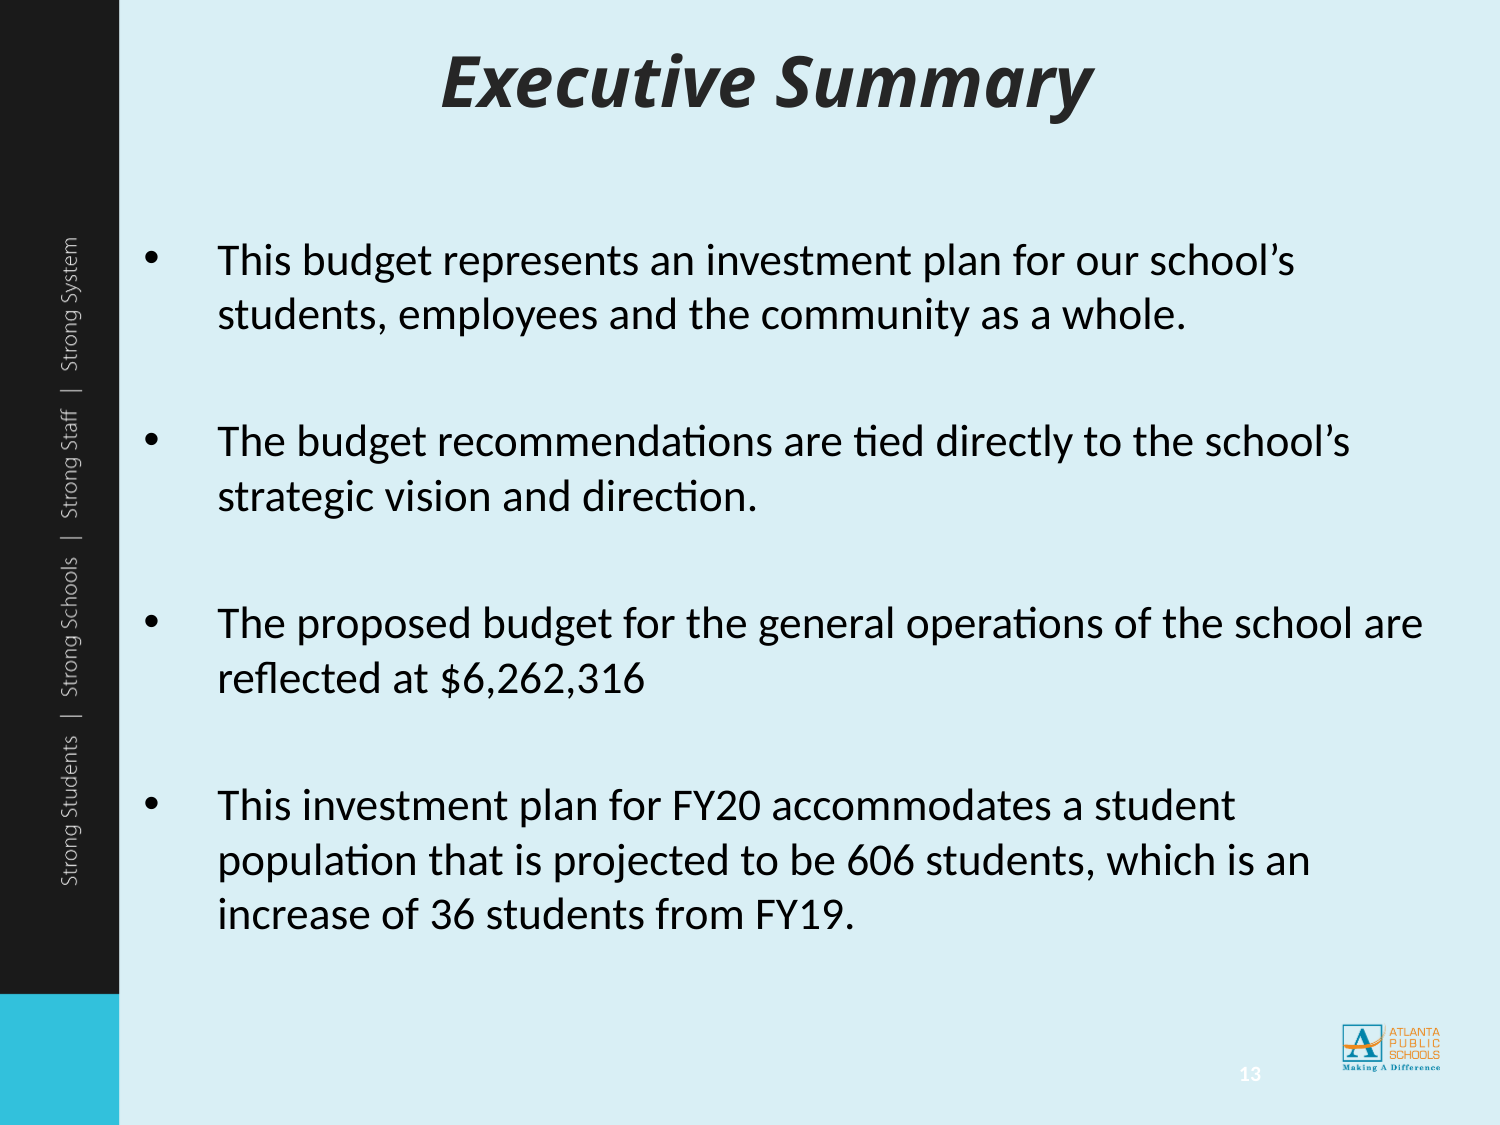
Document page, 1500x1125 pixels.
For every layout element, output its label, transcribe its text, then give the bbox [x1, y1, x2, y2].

subtitle This budget represents an investment plan for our school’s students, employees and the community as a whole. The budget recommendations are tied directly to the school’s strategic vision and direction. The proposed budget for the general operations of the school are reflected at $6,262,316 This investment plan for FY20 accommodates a student population that is projected to be 606 students, which is an increase of 36 students from FY19. [128, 222, 1464, 950]
title Executive Summary [128, 4, 1404, 154]
picture [0, 0, 1500, 1125]
slide_number 13 [1074, 1042, 1425, 1103]
